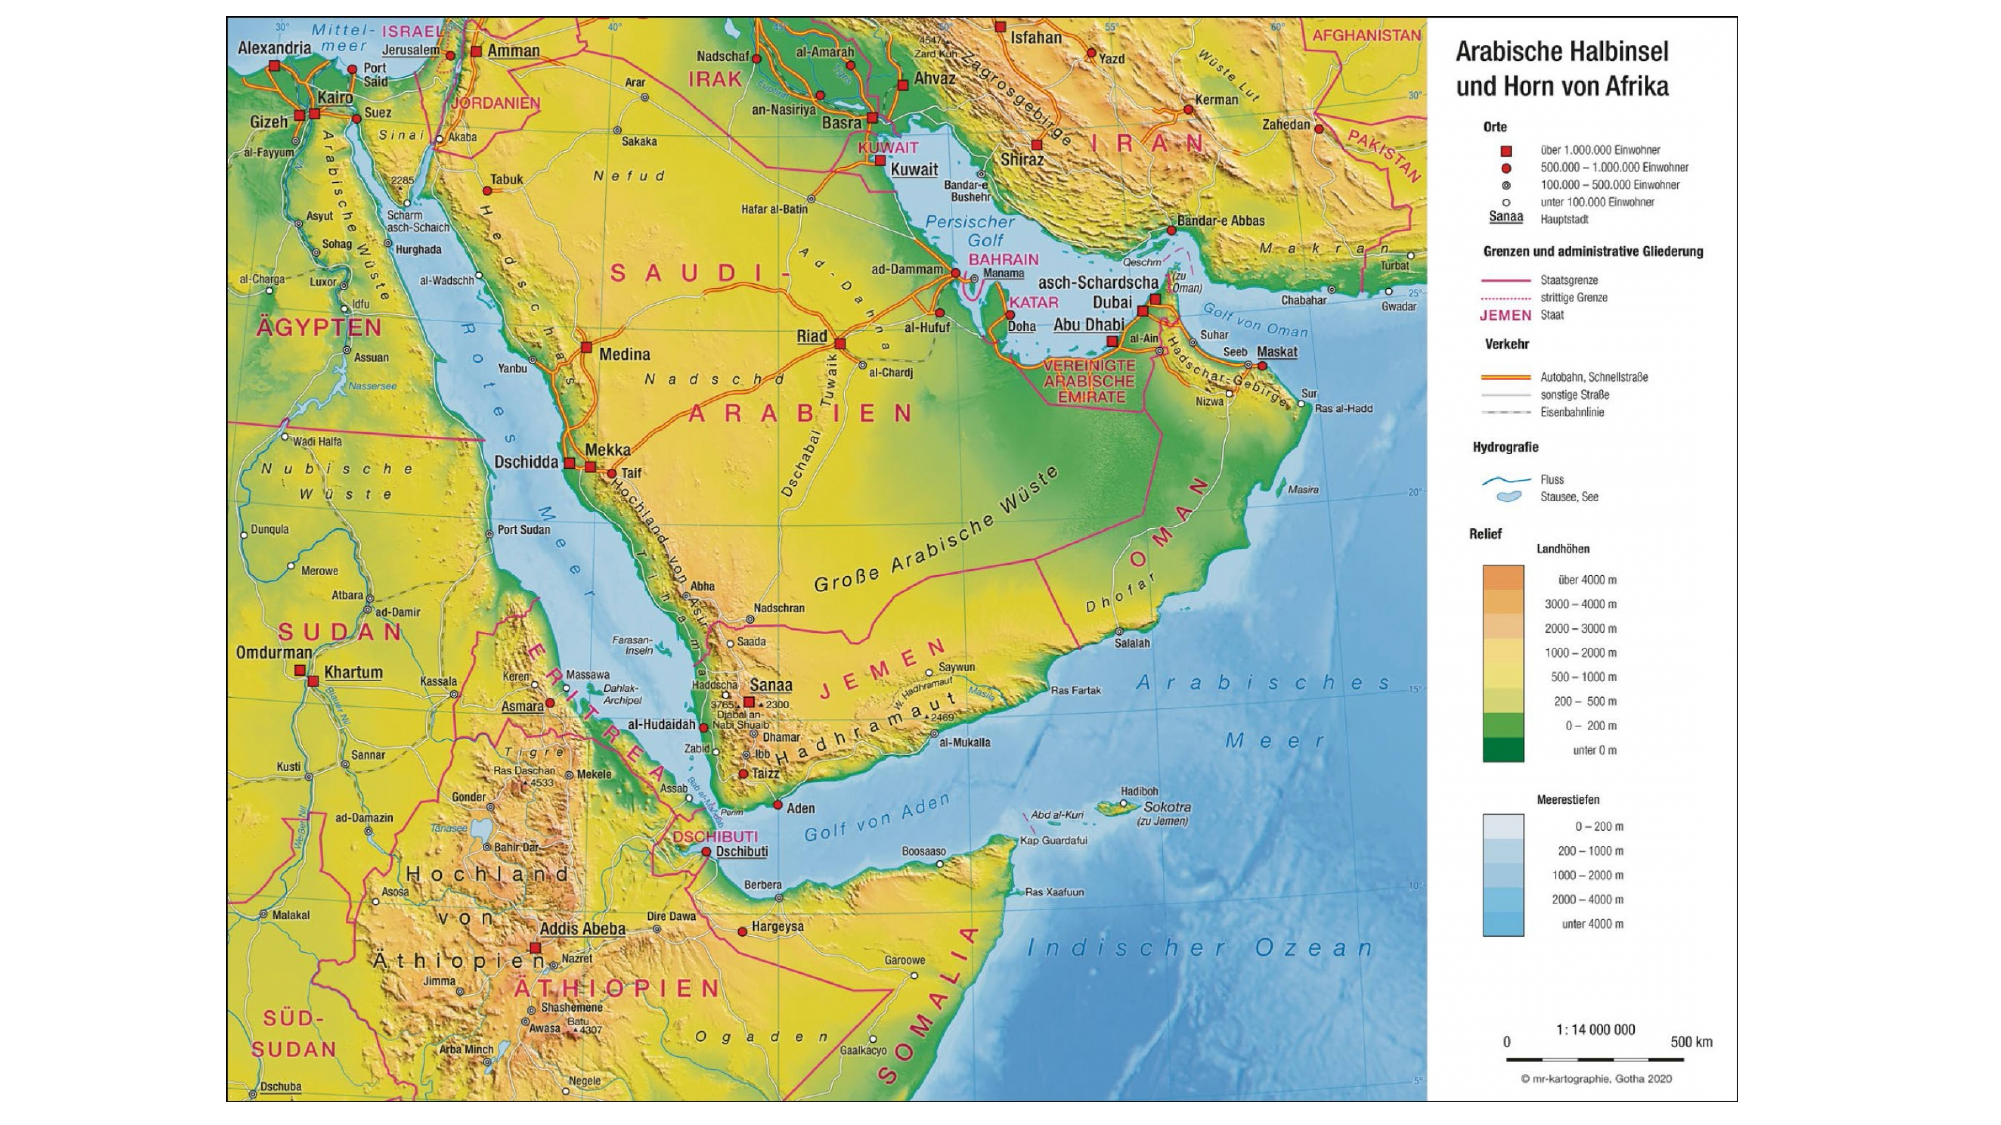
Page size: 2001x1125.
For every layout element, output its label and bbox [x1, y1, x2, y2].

picture [226, 16, 1738, 1102]
